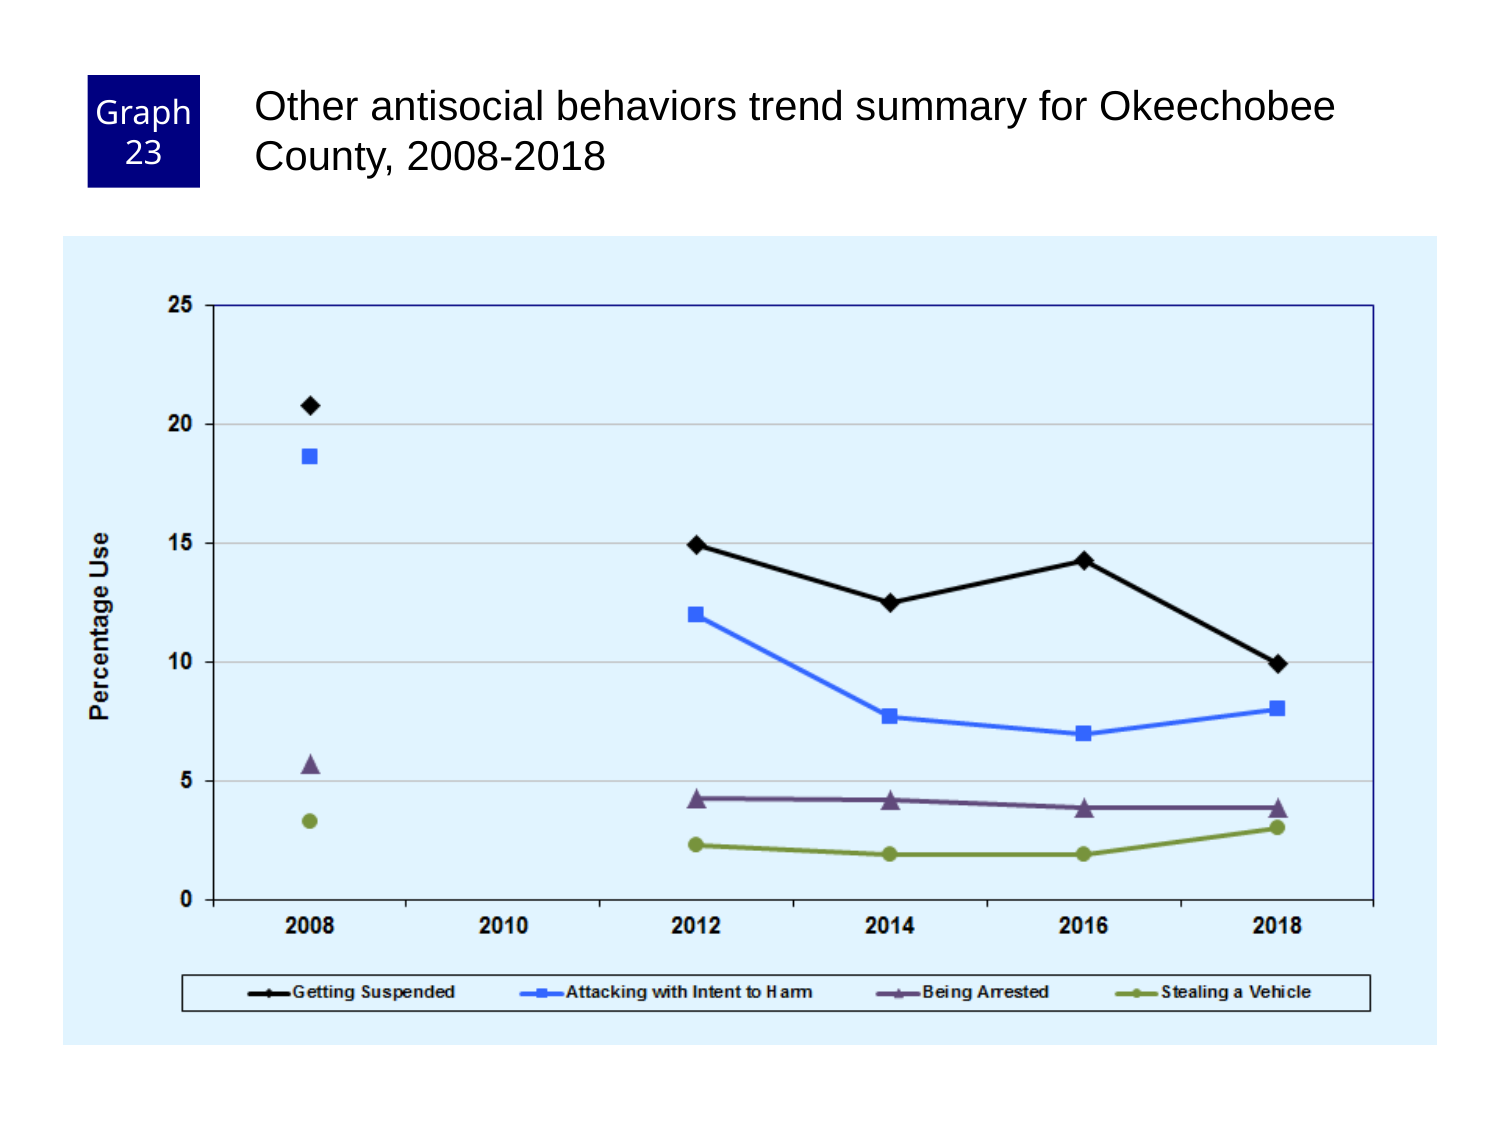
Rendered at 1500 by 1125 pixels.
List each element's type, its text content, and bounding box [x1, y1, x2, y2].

picture [62, 236, 1437, 1046]
text_box Other antisocial behaviors trend summary for Okeechobee County, 2008-2018 [249, 75, 1438, 200]
text_box Graph 23 [87, 75, 200, 188]
